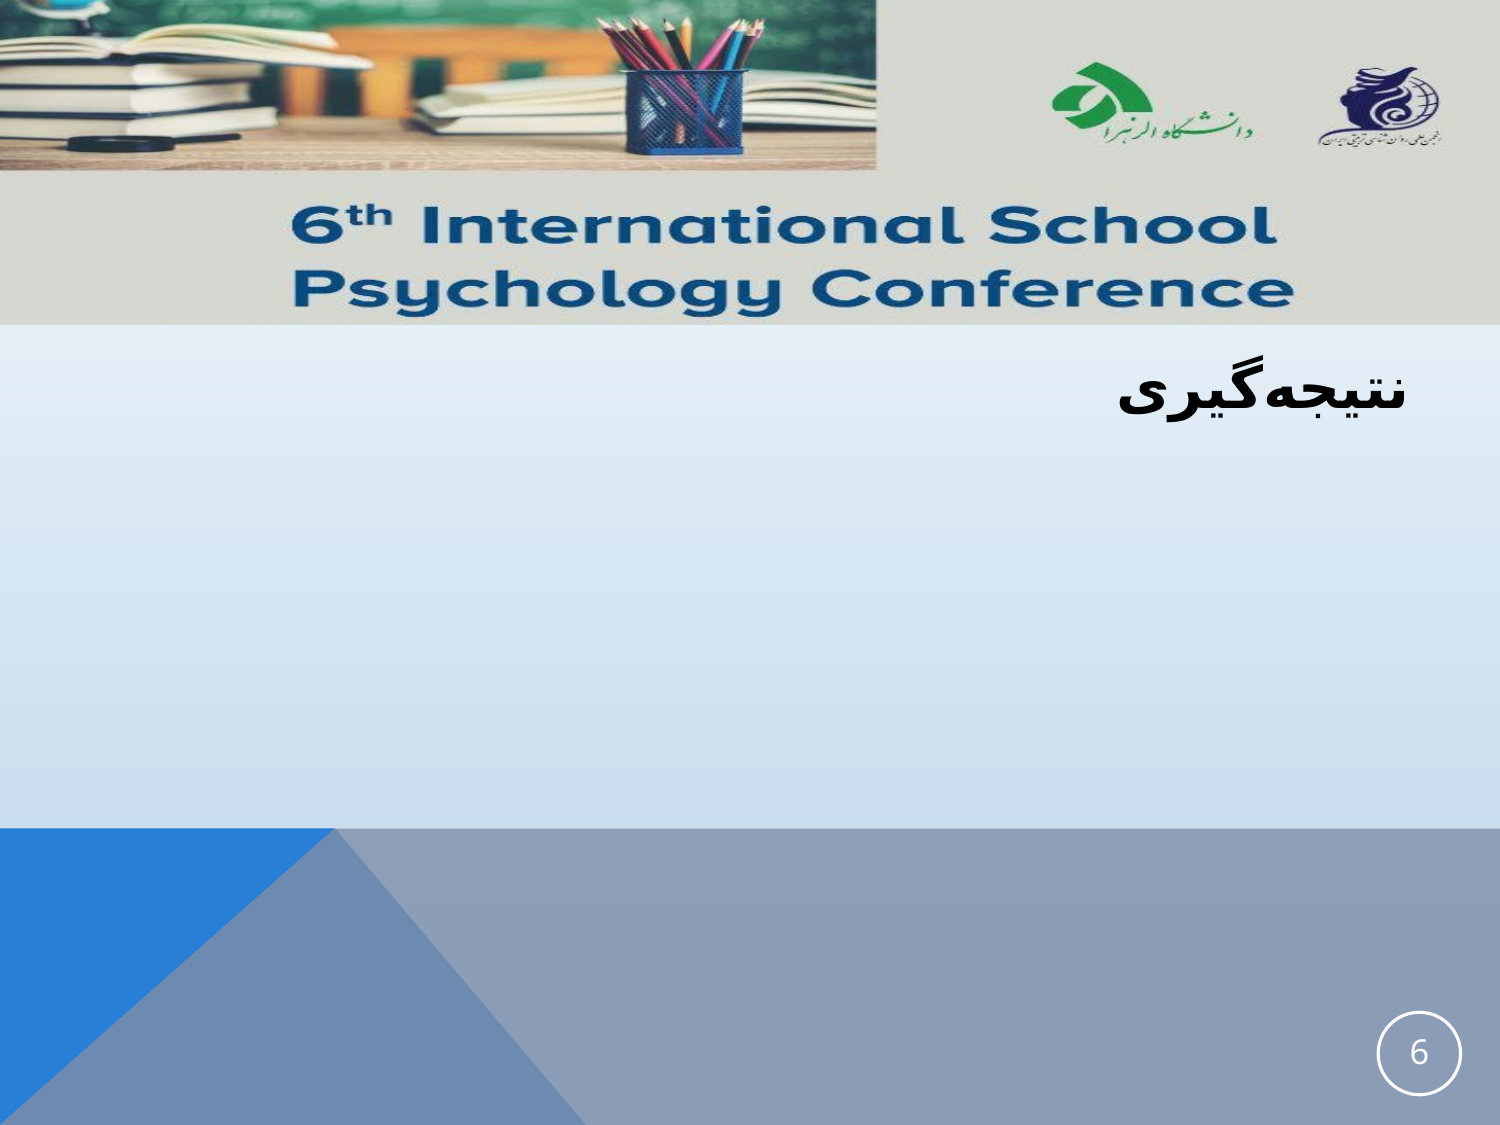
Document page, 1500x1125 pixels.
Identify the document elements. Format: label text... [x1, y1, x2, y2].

title نتیجه‌گیری [75, 335, 1425, 448]
slide_number 6 [1376, 1010, 1463, 1097]
picture [0, 0, 1500, 326]
